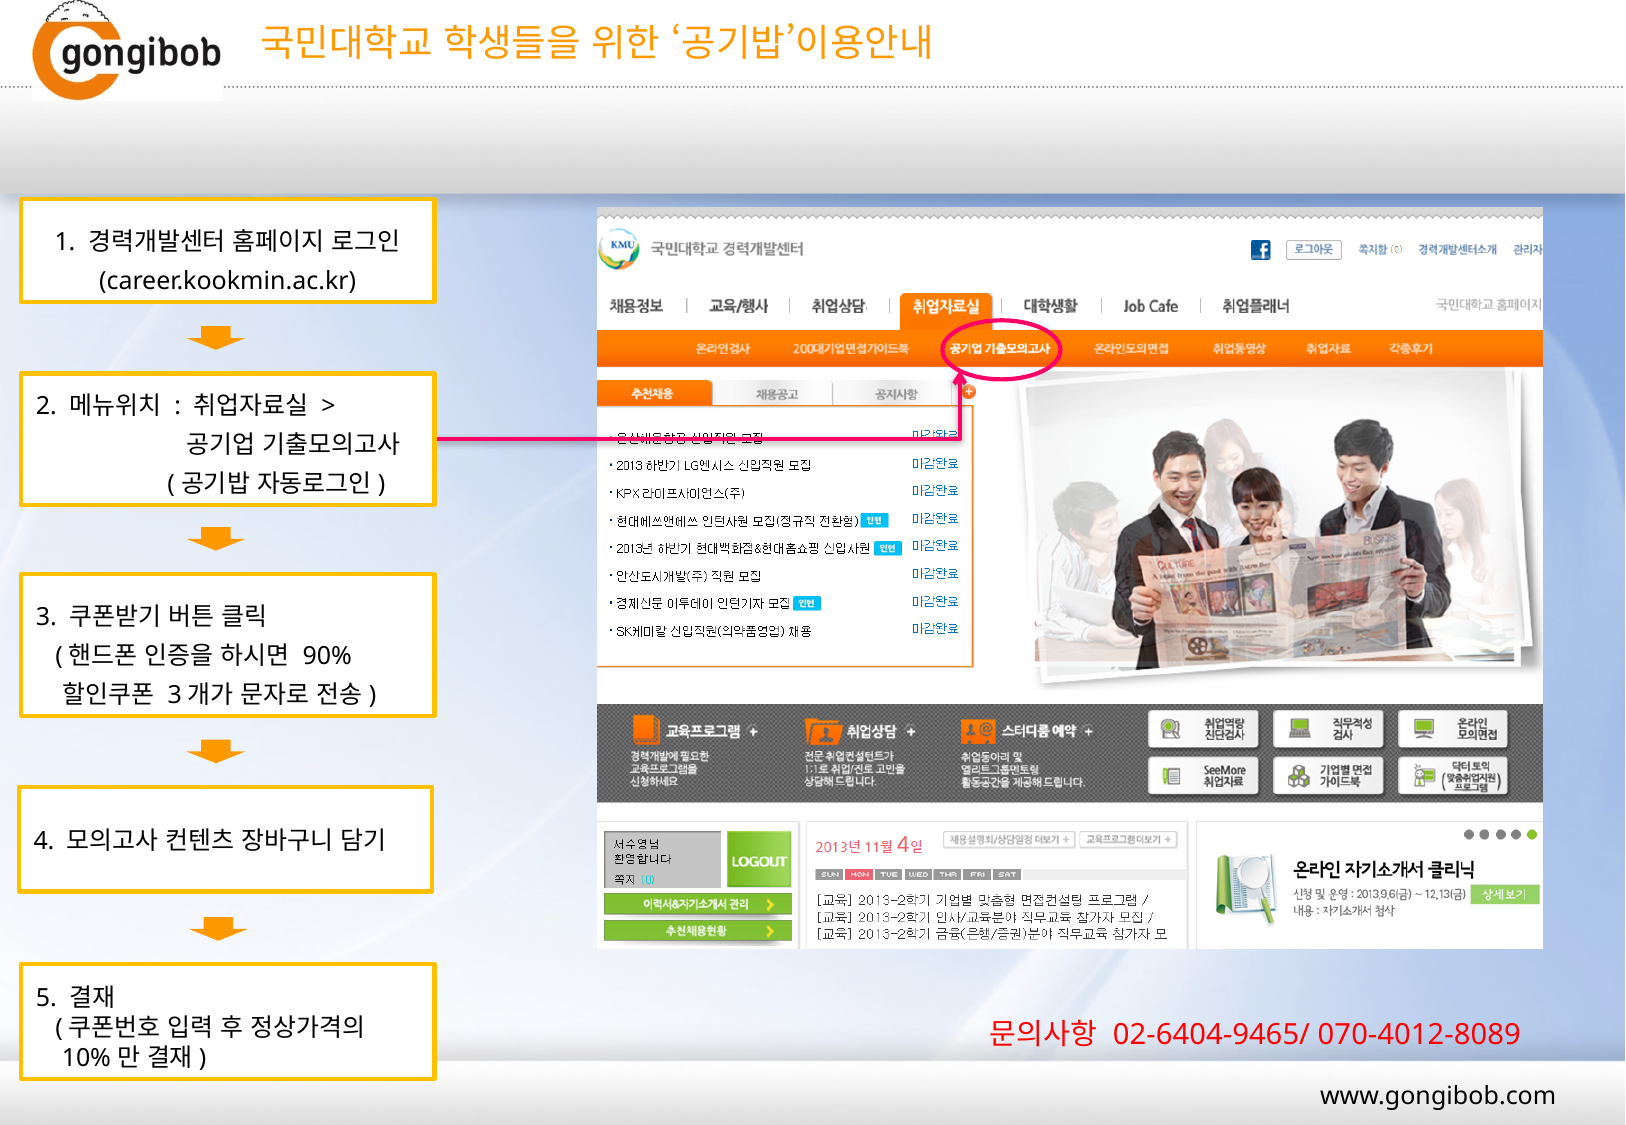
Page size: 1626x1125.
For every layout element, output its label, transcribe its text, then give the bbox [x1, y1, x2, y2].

text_box [184, 324, 248, 352]
text_box 4. 모의고사 컨텐츠 장바구니 담기 [17, 785, 434, 894]
text_box 2. 메뉴위치 : 취업자료실 > 공기업 기출모의고사 (공기밥 자동로그인) [19, 371, 437, 507]
text_box [184, 524, 248, 553]
text_box 3. 쿠폰받기 버튼 클릭 (핸드폰 인증을 하시면 90% 할인쿠폰 3개가 문자로 전송) [19, 572, 437, 718]
text_box 문의사항 02-6404-9465/ 070-4012-8089 [895, 1008, 1616, 1058]
text_box [184, 737, 248, 766]
picture [0, 0, 1625, 1125]
text_box 1. 경력개발센터 홈페이지 로그인 (career.kookmin.ac.kr) [19, 197, 437, 304]
text_box 5. 결재 (쿠폰번호 입력 후 정상가격의 10%만 결재) [19, 962, 437, 1081]
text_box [434, 370, 960, 438]
text_box [186, 915, 250, 943]
